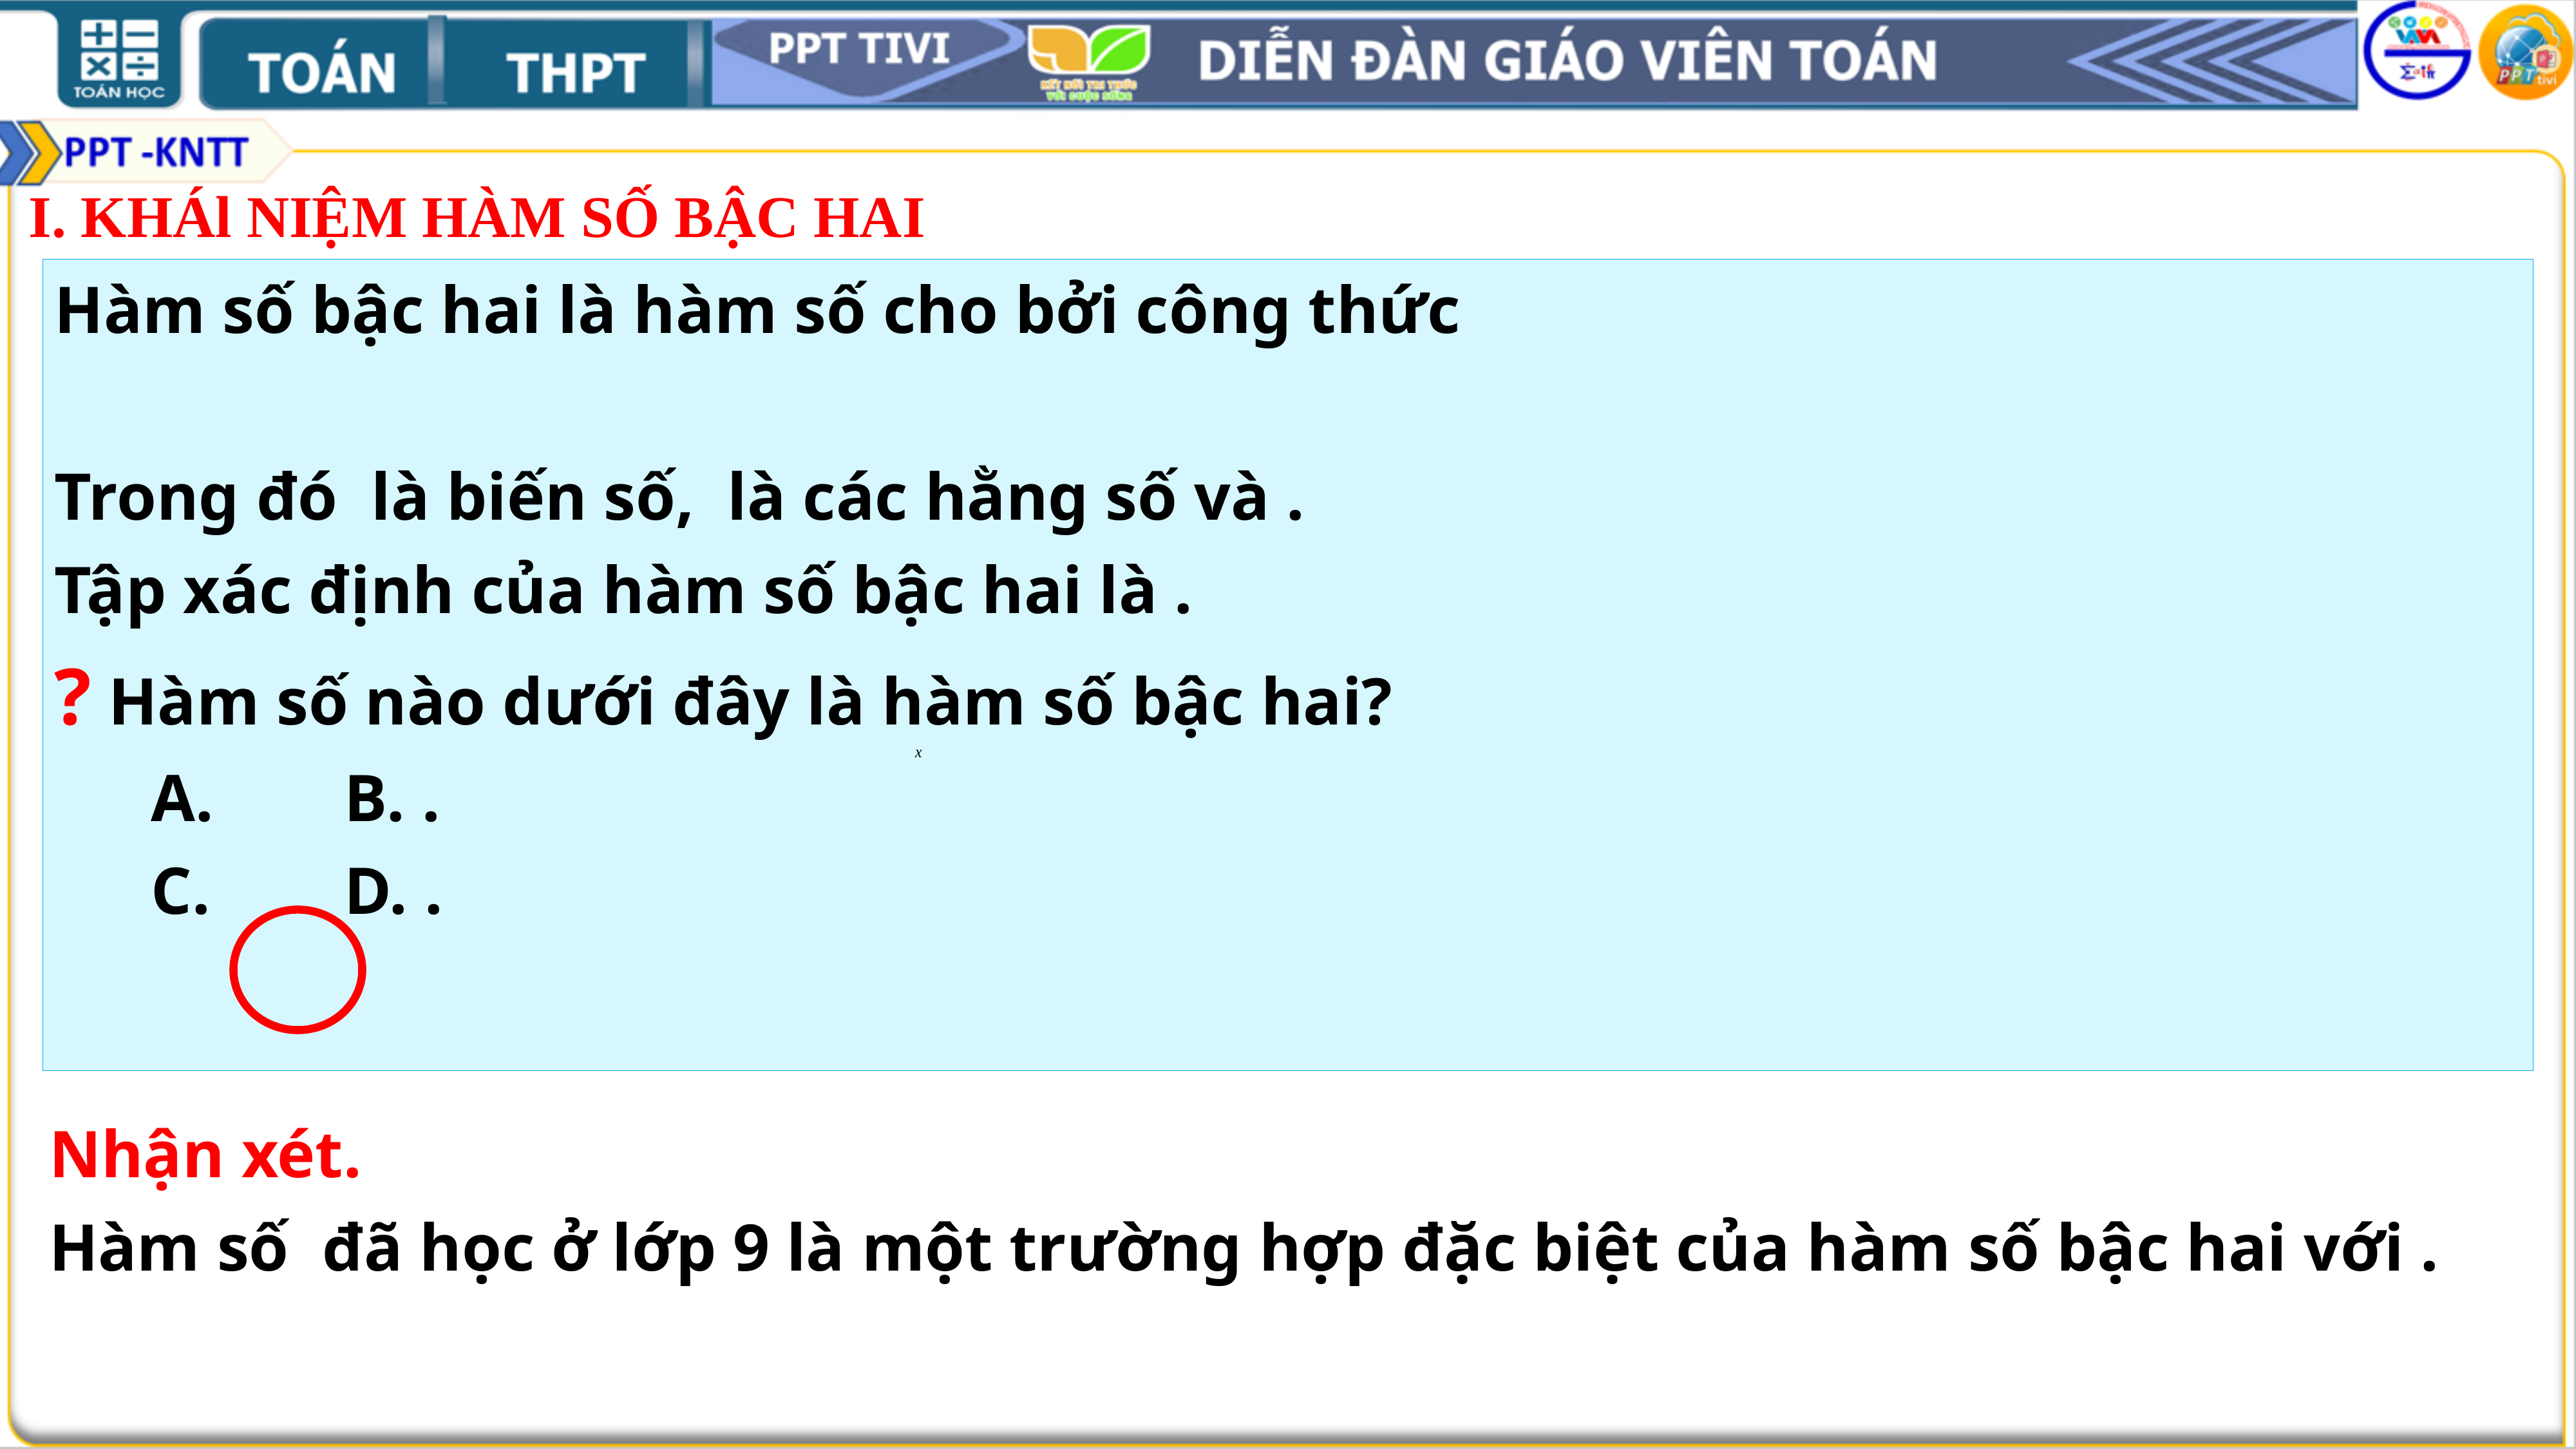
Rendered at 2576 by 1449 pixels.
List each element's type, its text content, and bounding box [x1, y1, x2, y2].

text_box [43, 259, 2533, 1071]
text_box [232, 909, 363, 1031]
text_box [912, 746, 925, 762]
text_box I. KHÁl NIỆM HÀM SỐ BẬC HAI [4, 173, 936, 254]
picture [0, 0, 2576, 1449]
